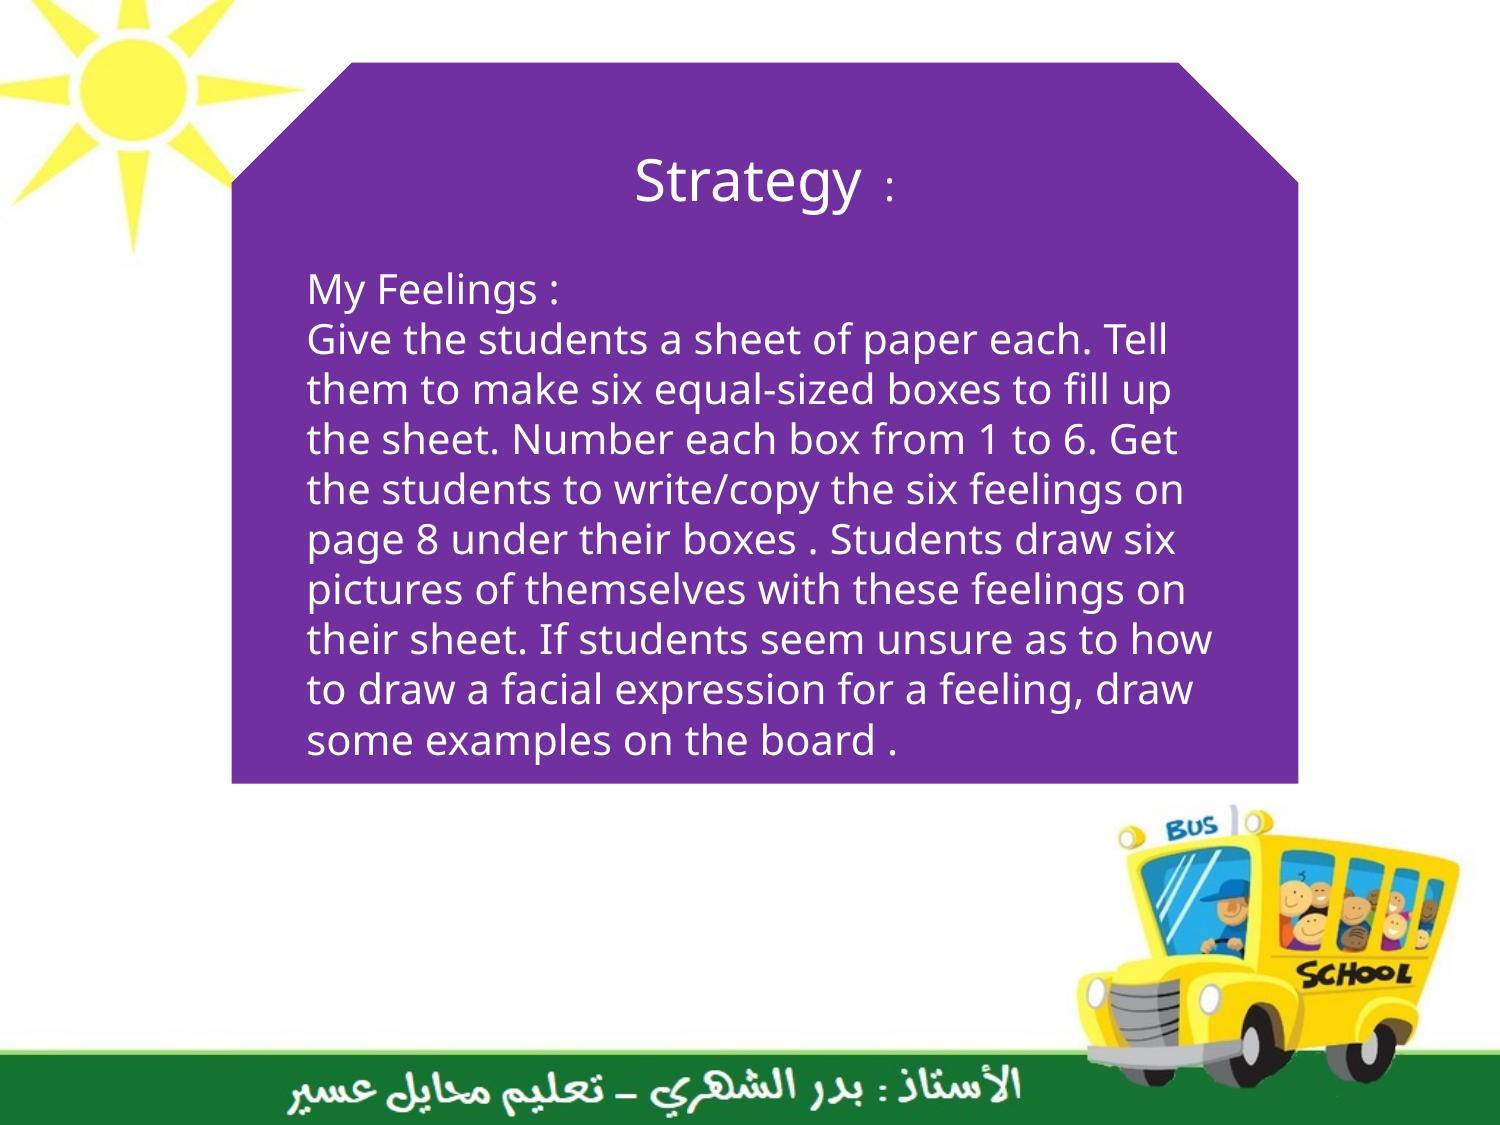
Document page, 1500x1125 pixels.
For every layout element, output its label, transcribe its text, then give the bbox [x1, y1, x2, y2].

picture [0, 0, 1500, 1125]
text_box Strategy : My Feelings : Give the students a sheet of paper each. Tell them to make six equal-sized boxes to fill up the sheet. Number each box from 1 to 6. Get the students to write/copy the six feelings on page 8 under their boxes . Students draw six pictures of themselves with these feelings on their sheet. If students seem unsure as to how to draw a facial expression for a feeling, draw some examples on the board . [230, 61, 1300, 785]
